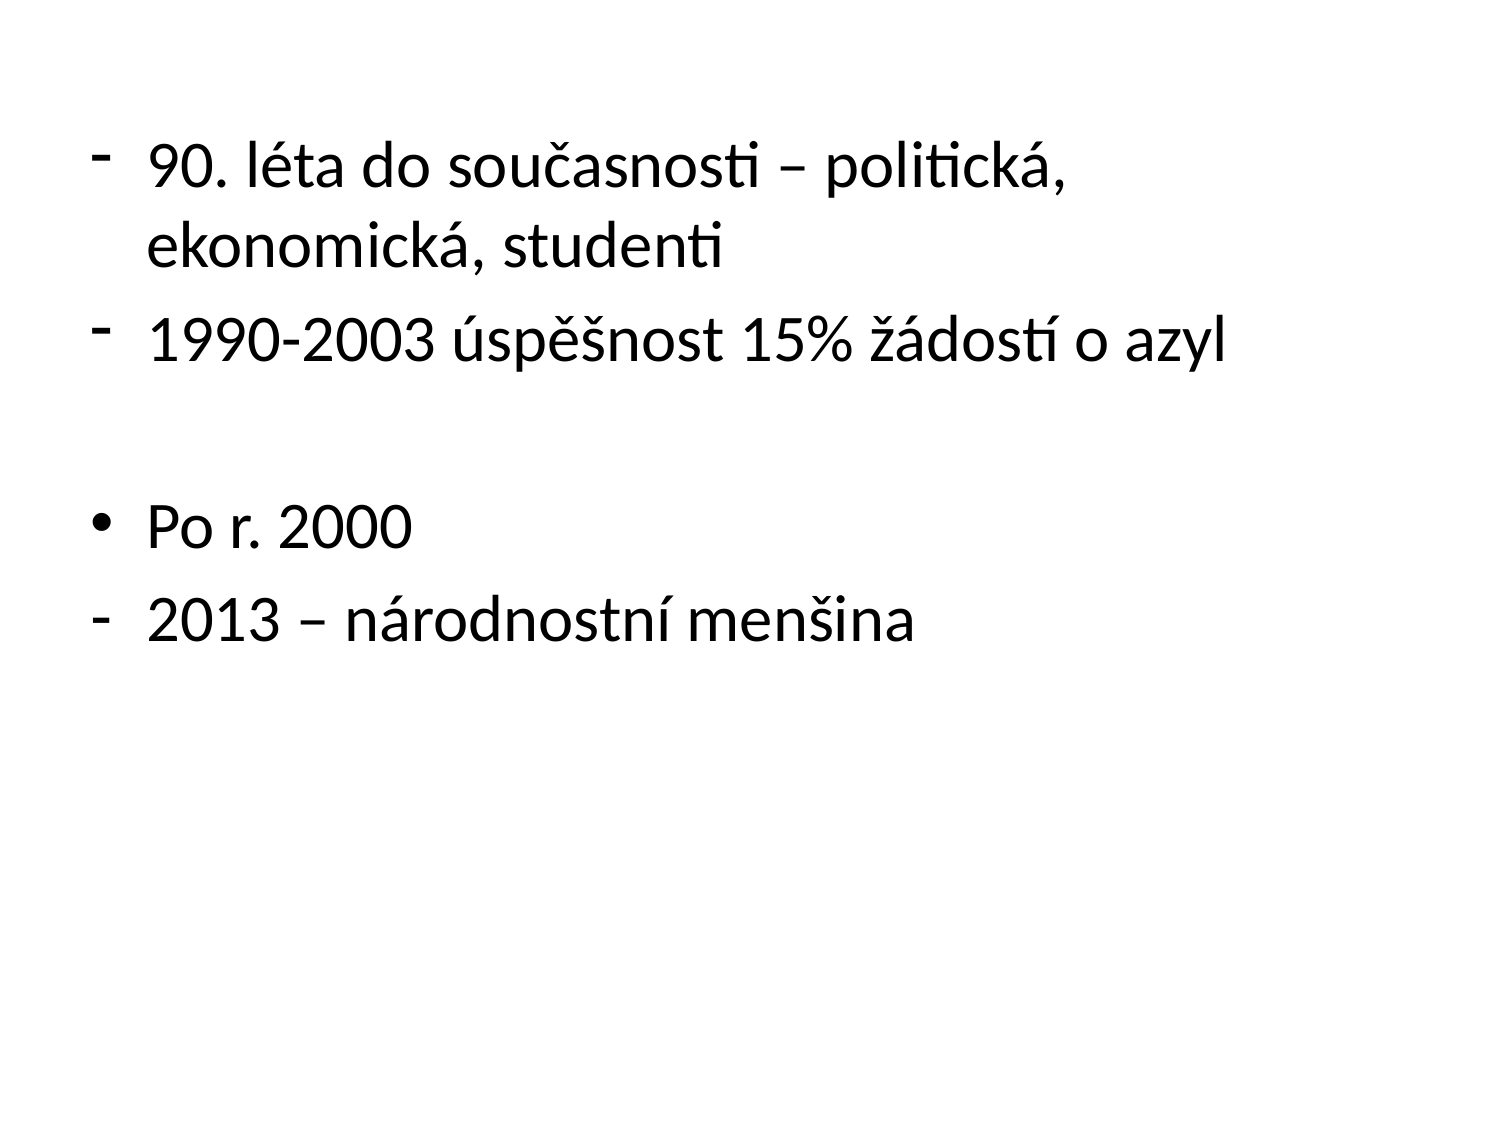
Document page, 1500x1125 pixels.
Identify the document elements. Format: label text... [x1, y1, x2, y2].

list 90. léta do současnosti – politická, ekonomická, studenti 1990-2003 úspěšnost 15% žádostí o azyl Po r. 2000 2013 – národnostní menšina [75, 113, 1425, 1094]
